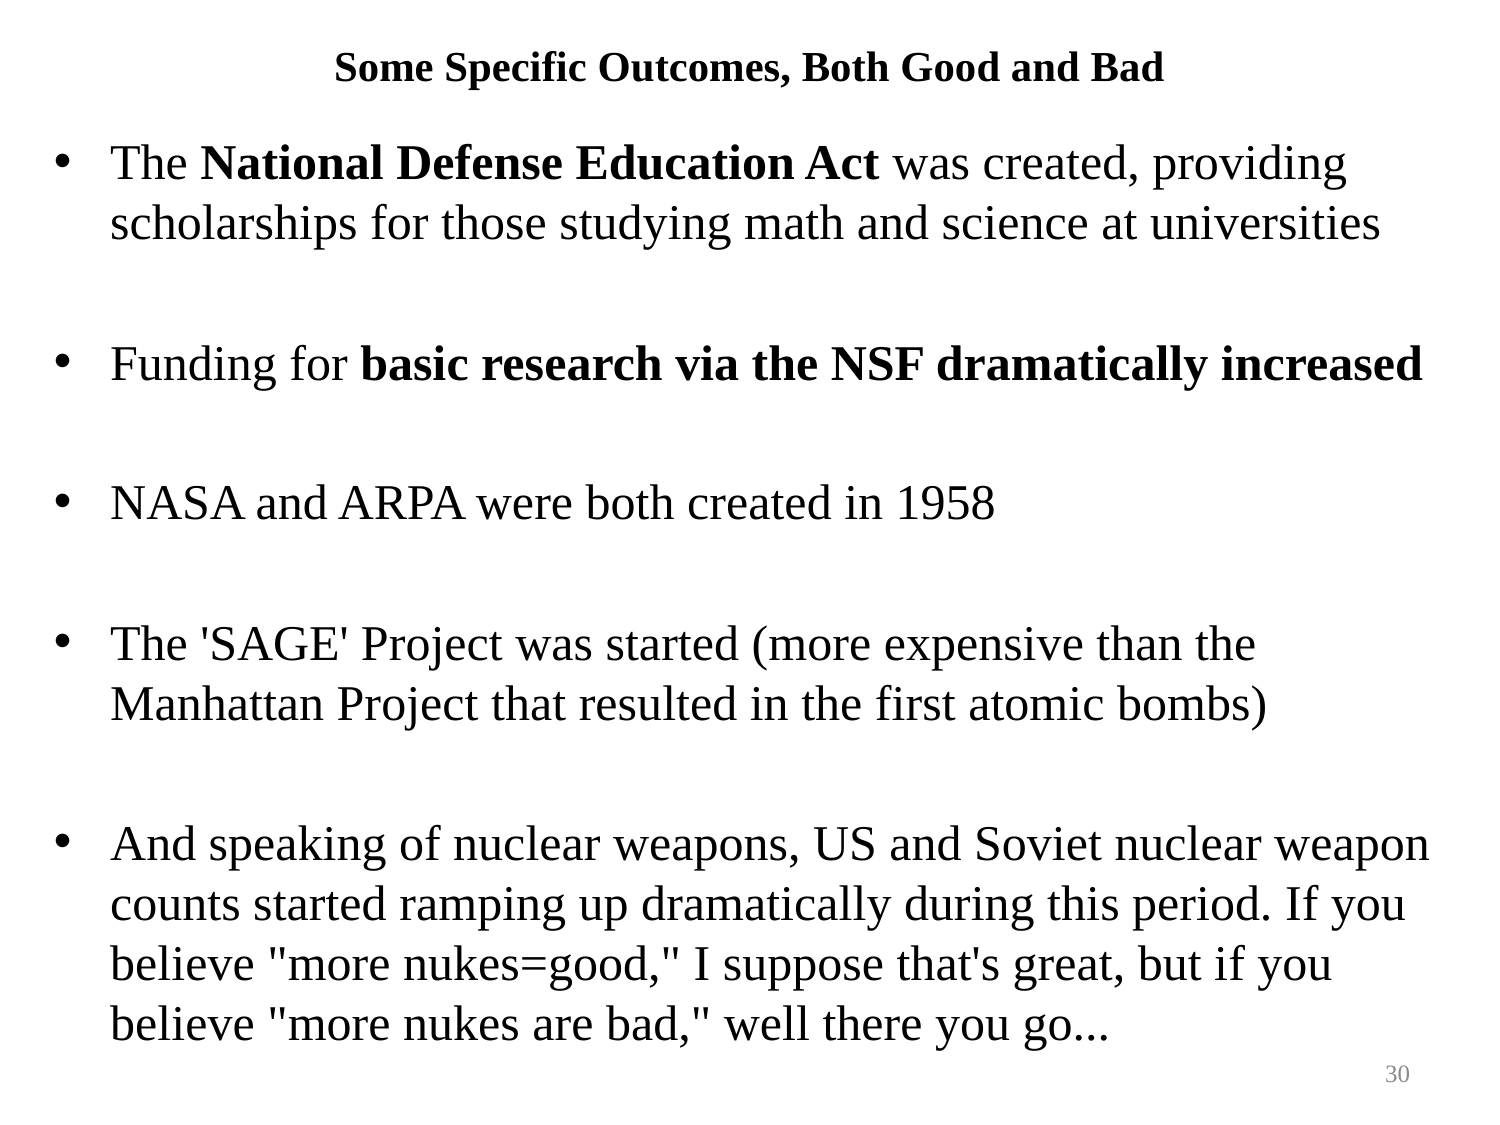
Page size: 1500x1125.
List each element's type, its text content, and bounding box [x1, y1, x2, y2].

title Some Specific Outcomes, Both Good and Bad [0, 31, 1500, 99]
slide_number 30 [1074, 1042, 1425, 1103]
list The National Defense Education Act was created, providing scholarships for those studying math and science at universities Funding for basic research via the NSF dramatically increased NASA and ARPA were both created in 1958 The 'SAGE' Project was started (more expensive than the Manhattan Project that resulted in the first atomic bombs) And speaking of nuclear weapons, US and Soviet nuclear weapon counts started ramping up dramatically during this period. If you believe "more nukes=good," I suppose that's great, but if you believe "more nukes are bad," well there you go... [38, 122, 1455, 1079]
